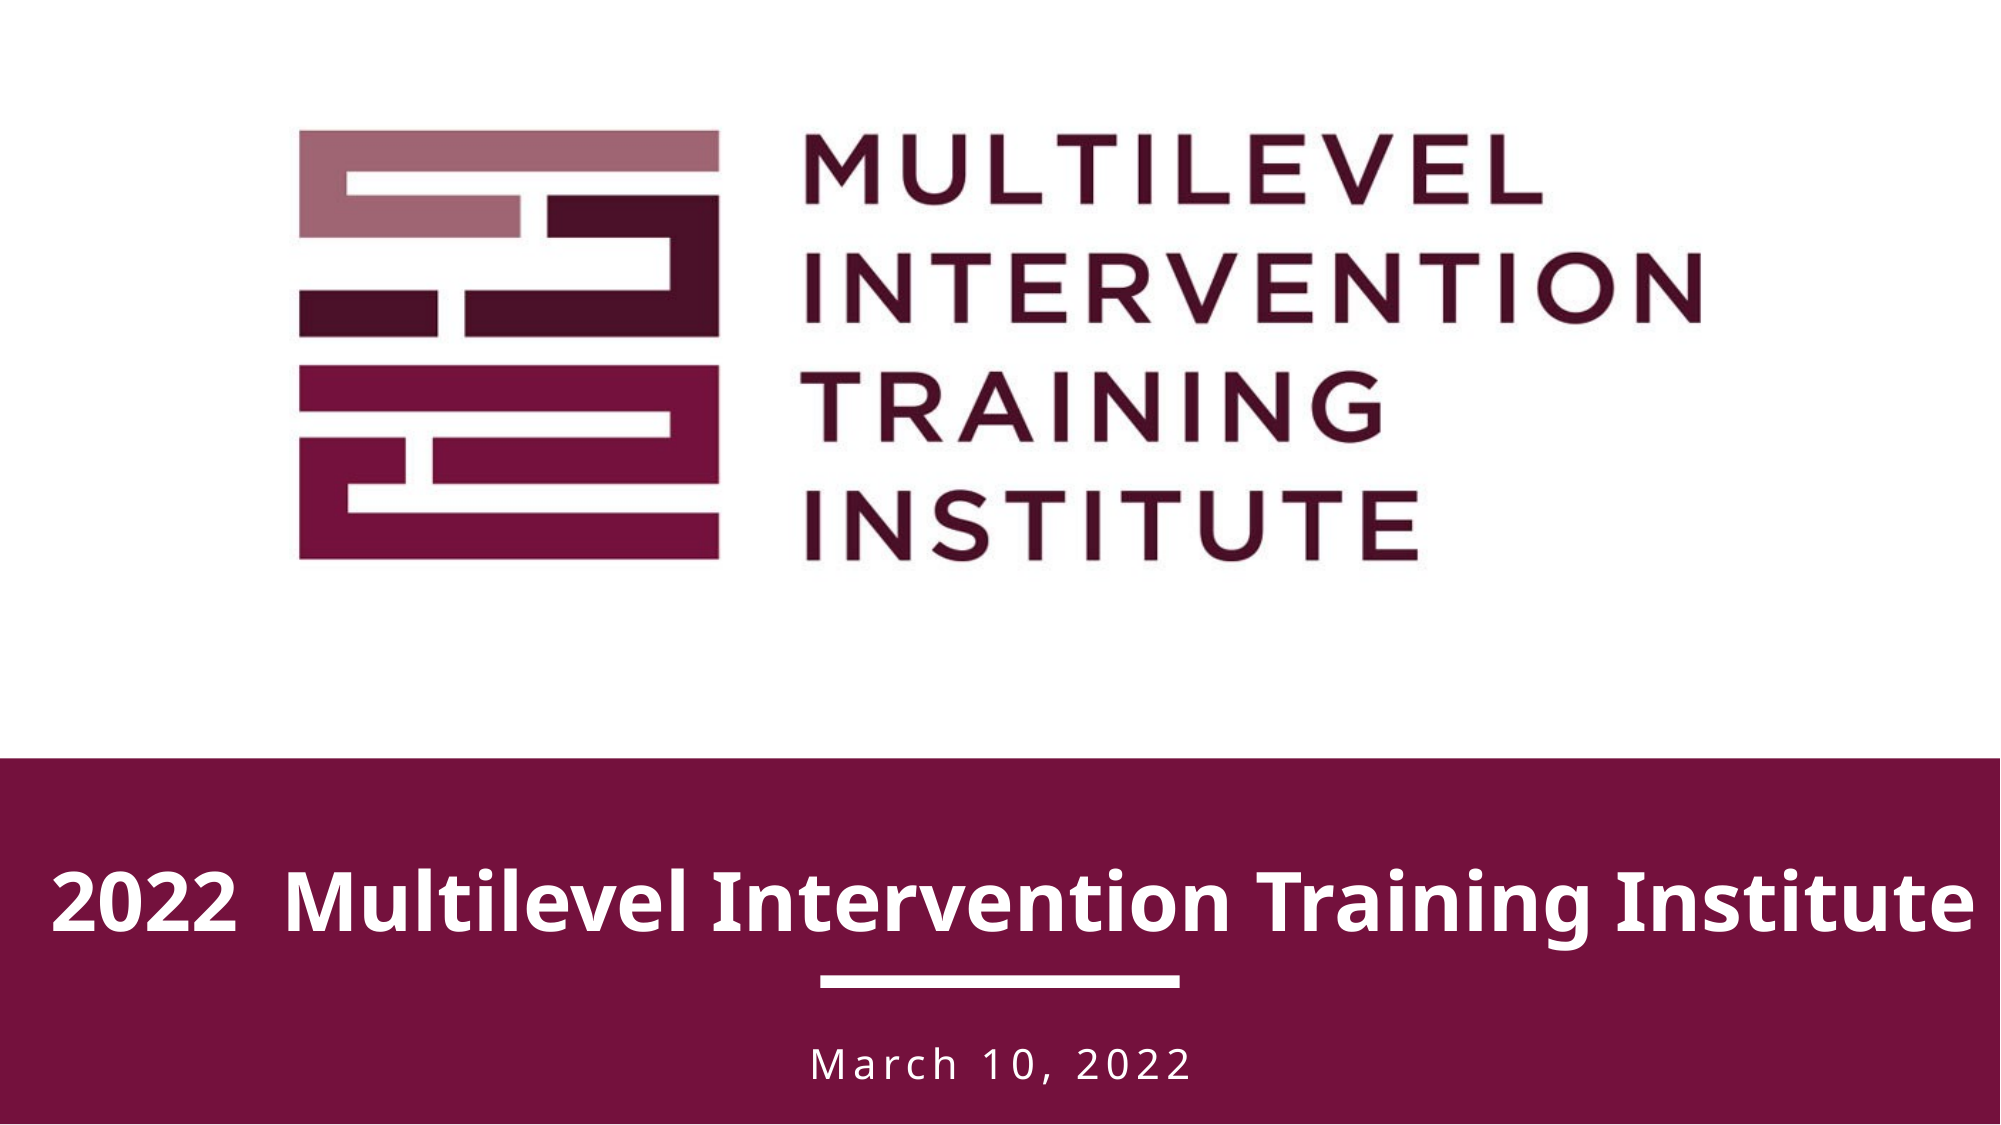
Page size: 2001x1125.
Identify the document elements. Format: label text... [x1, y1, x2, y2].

title 2022 Multilevel Intervention Training Institute [35, 764, 2000, 985]
list March 10, 2022 [658, 1036, 1342, 1092]
picture [39, 61, 1960, 648]
